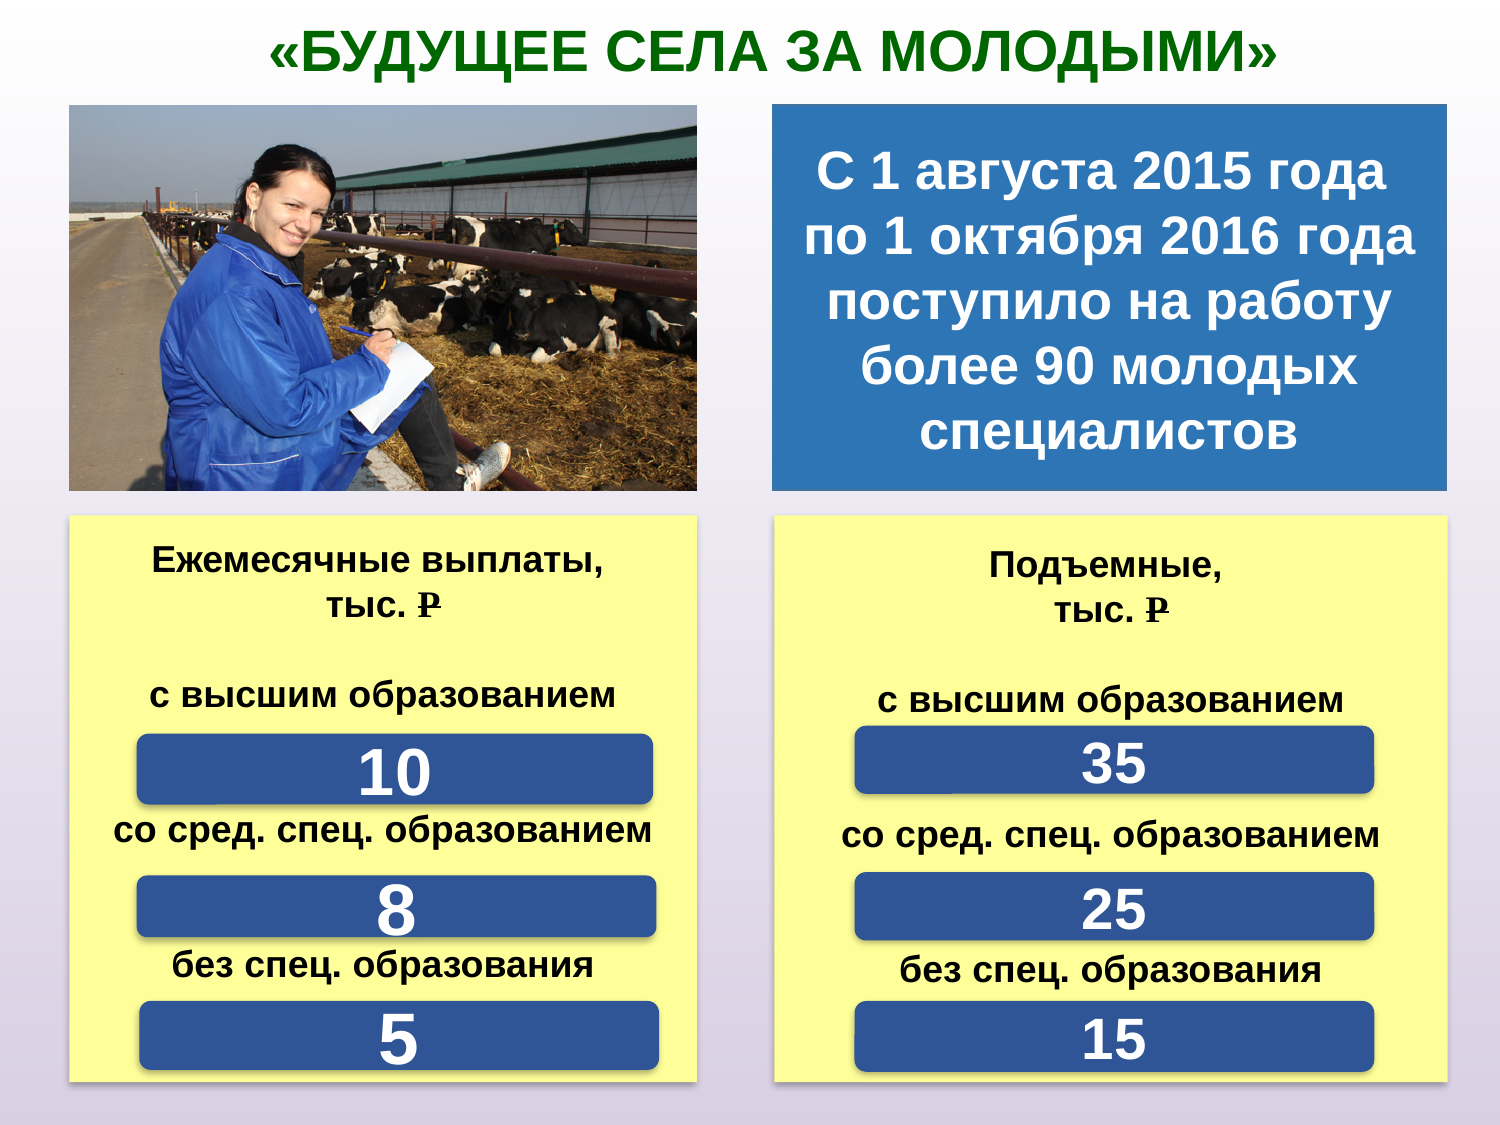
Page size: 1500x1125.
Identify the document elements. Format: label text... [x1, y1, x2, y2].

text_box [0, 0, 1500, 1125]
picture [69, 105, 697, 491]
text_box 5 [139, 1000, 660, 1070]
text_box 15 [854, 1000, 1375, 1072]
title «БУДУЩЕЕ СЕЛА ЗА МОЛОДЫМИ» [100, 3, 1447, 102]
text_box 25 [854, 872, 1375, 941]
text_box 35 [854, 725, 1375, 794]
text_box 8 [136, 875, 657, 938]
text_box С 1 августа 2015 года по 1 октября 2016 года поступило на работу более 90 молодых специалистов [772, 104, 1447, 491]
text_box 10 [136, 733, 654, 805]
text_box Подъемные, тыс. Р с высшим образованием со сред. спец. образованием без спец. образования [773, 514, 1449, 1083]
text_box Ежемесячные выплаты, тыс. Р с высшим образованием со сред. спец. образованием без спец. образования [69, 515, 697, 1083]
